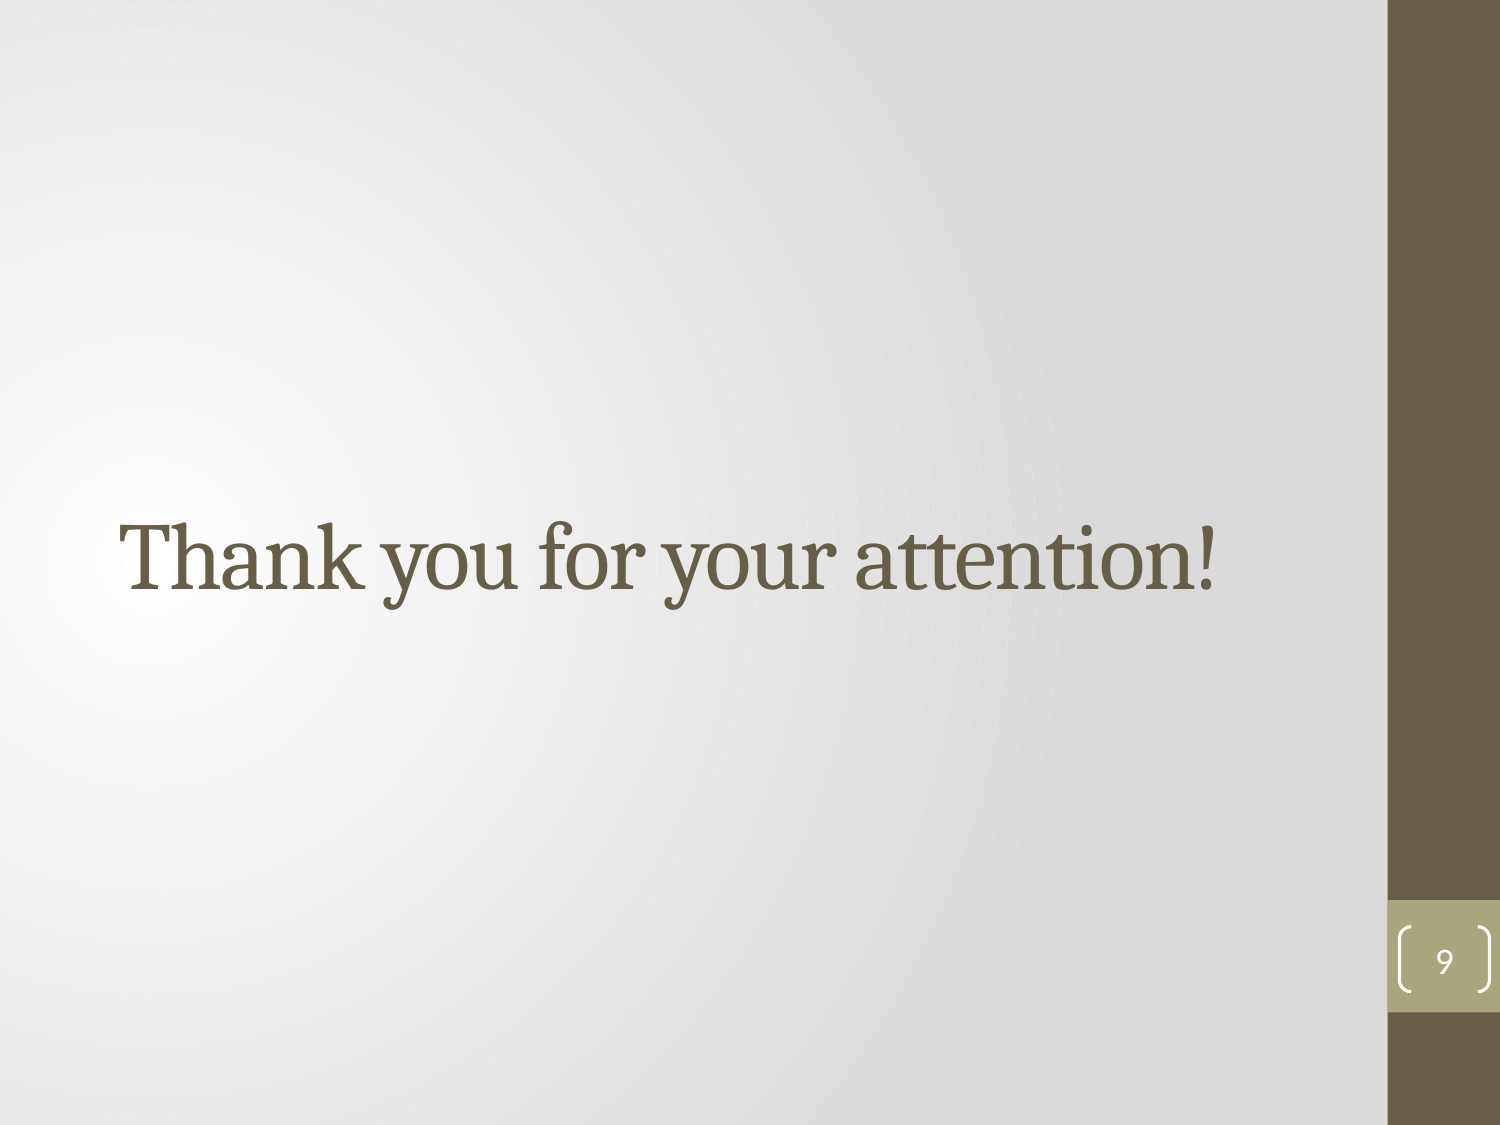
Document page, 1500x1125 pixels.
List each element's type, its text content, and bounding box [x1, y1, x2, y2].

title Thank you for your attention! [103, 457, 1354, 646]
slide_number 9 [1397, 925, 1492, 994]
